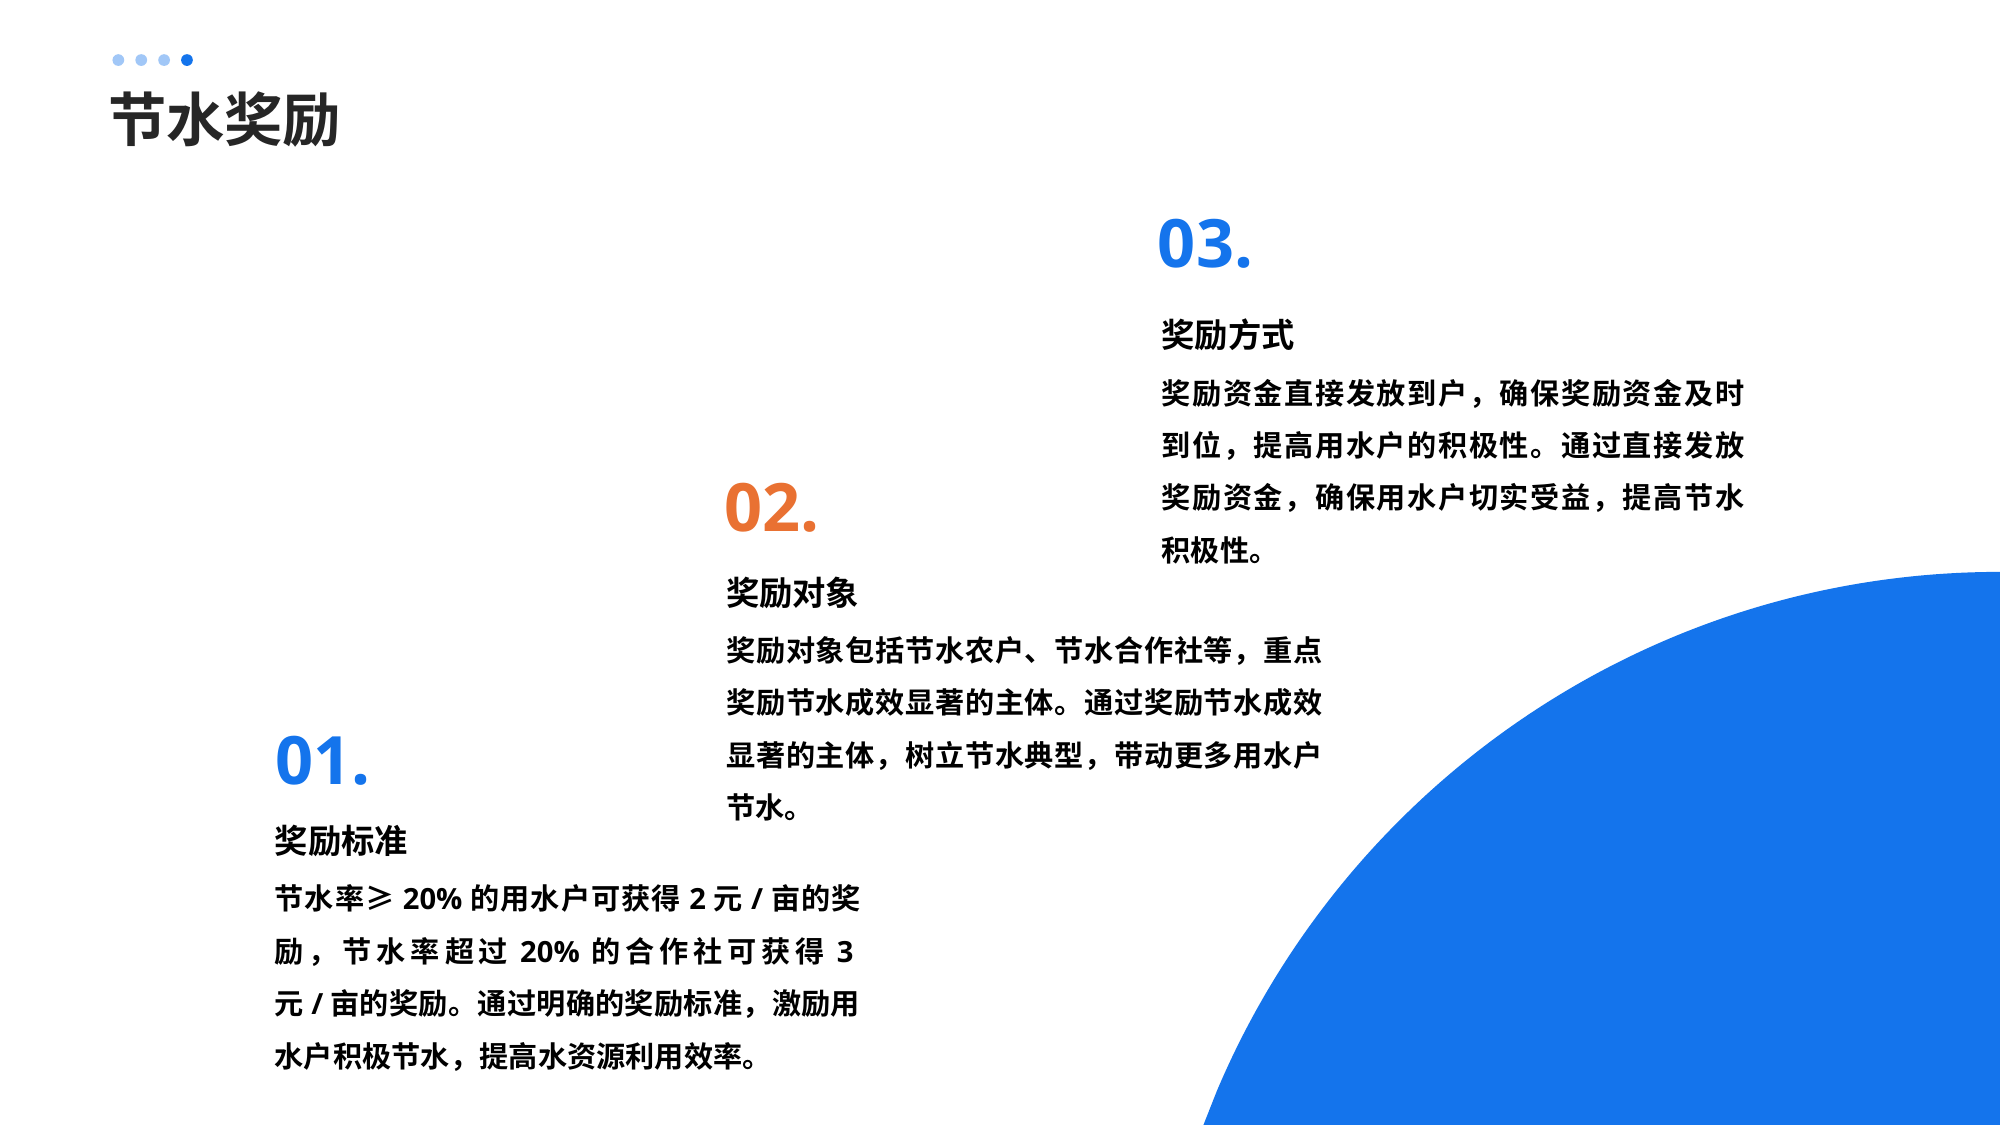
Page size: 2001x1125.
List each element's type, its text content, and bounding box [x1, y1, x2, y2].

text_box 奖励方式 [1161, 304, 1746, 355]
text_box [112, 54, 193, 66]
text_box 03. [1142, 185, 1335, 292]
text_box 节水率≥20%的用水户可获得2元/亩的奖励，节水率超过20%的合作社可获得3元/亩的奖励。通过明确的奖励标准，激励用水户积极节水，提高水资源利用效率。 [274, 863, 861, 1023]
text_box 节水奖励 [108, 76, 1890, 154]
text_box 奖励对象包括节水农户、节水合作社等，重点奖励节水成效显著的主体。通过奖励节水成效显著的主体，树立节水典型，带动更多用水户节水。 [726, 614, 1323, 775]
text_box [1203, 571, 2000, 1125]
text_box 奖励资金直接发放到户，确保奖励资金及时到位，提高用水户的积极性。通过直接发放奖励资金，确保用水户切实受益，提高节水积极性。 [1161, 357, 1745, 499]
text_box 奖励标准 [274, 809, 861, 861]
text_box 02. [709, 448, 902, 555]
text_box 奖励对象 [726, 561, 1323, 613]
text_box 01. [260, 702, 414, 809]
